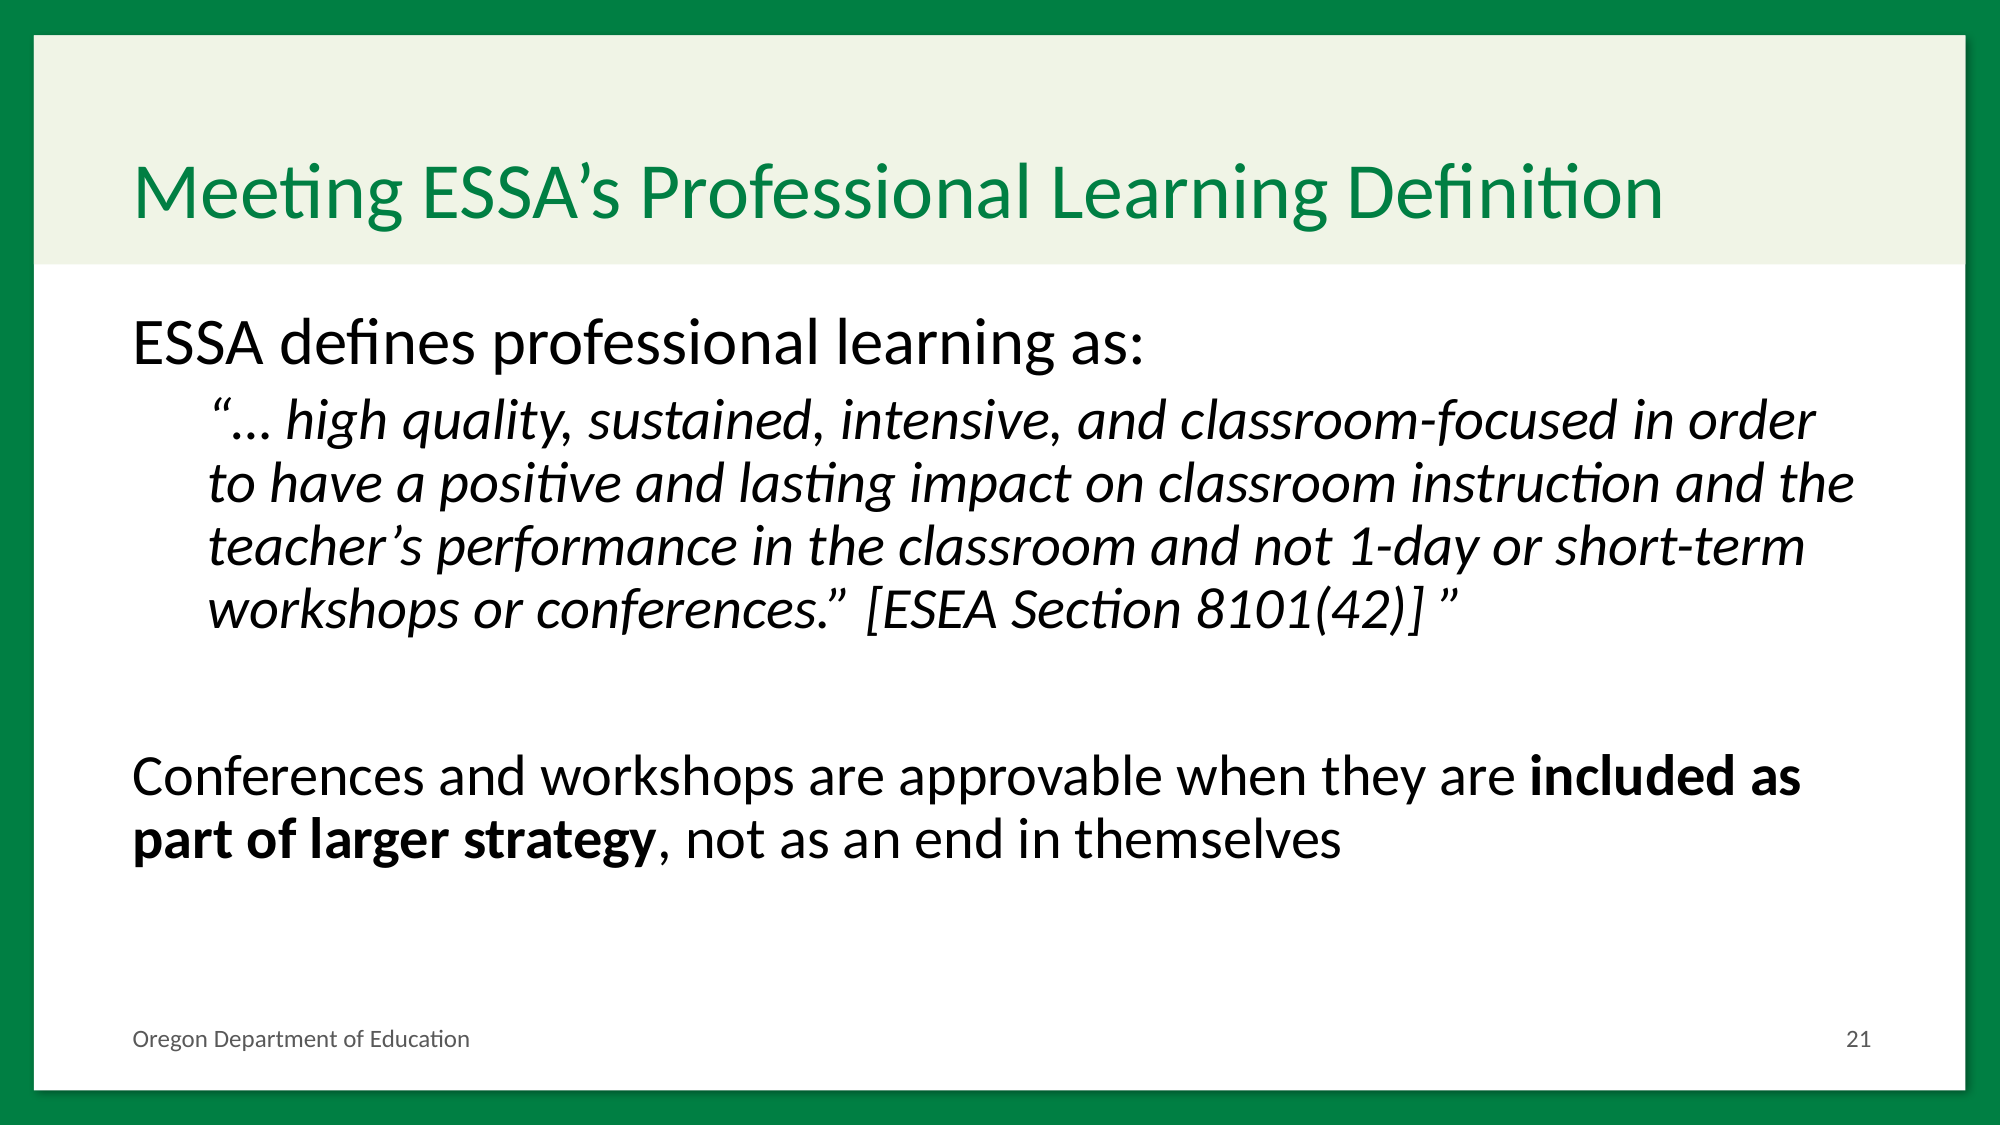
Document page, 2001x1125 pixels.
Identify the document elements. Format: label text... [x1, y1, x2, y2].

footer Oregon Department of Education [117, 1007, 588, 1068]
list ESSA defines professional learning as: “… high quality, sustained, intensive, and classroom-focused in order to have a positive and lasting impact on classroom instruction and the teacher’s performance in the classroom and not 1-day or short-term workshops or conferences.” [ESEA Section 8101(42)] ” Conferences and workshops are approvable when they are included as part of larger strategy, not as an end in themselves [117, 299, 1887, 974]
title Meeting ESSA’s Professional Learning Definition [117, 75, 1887, 244]
slide_number 21 [1412, 1007, 1887, 1068]
